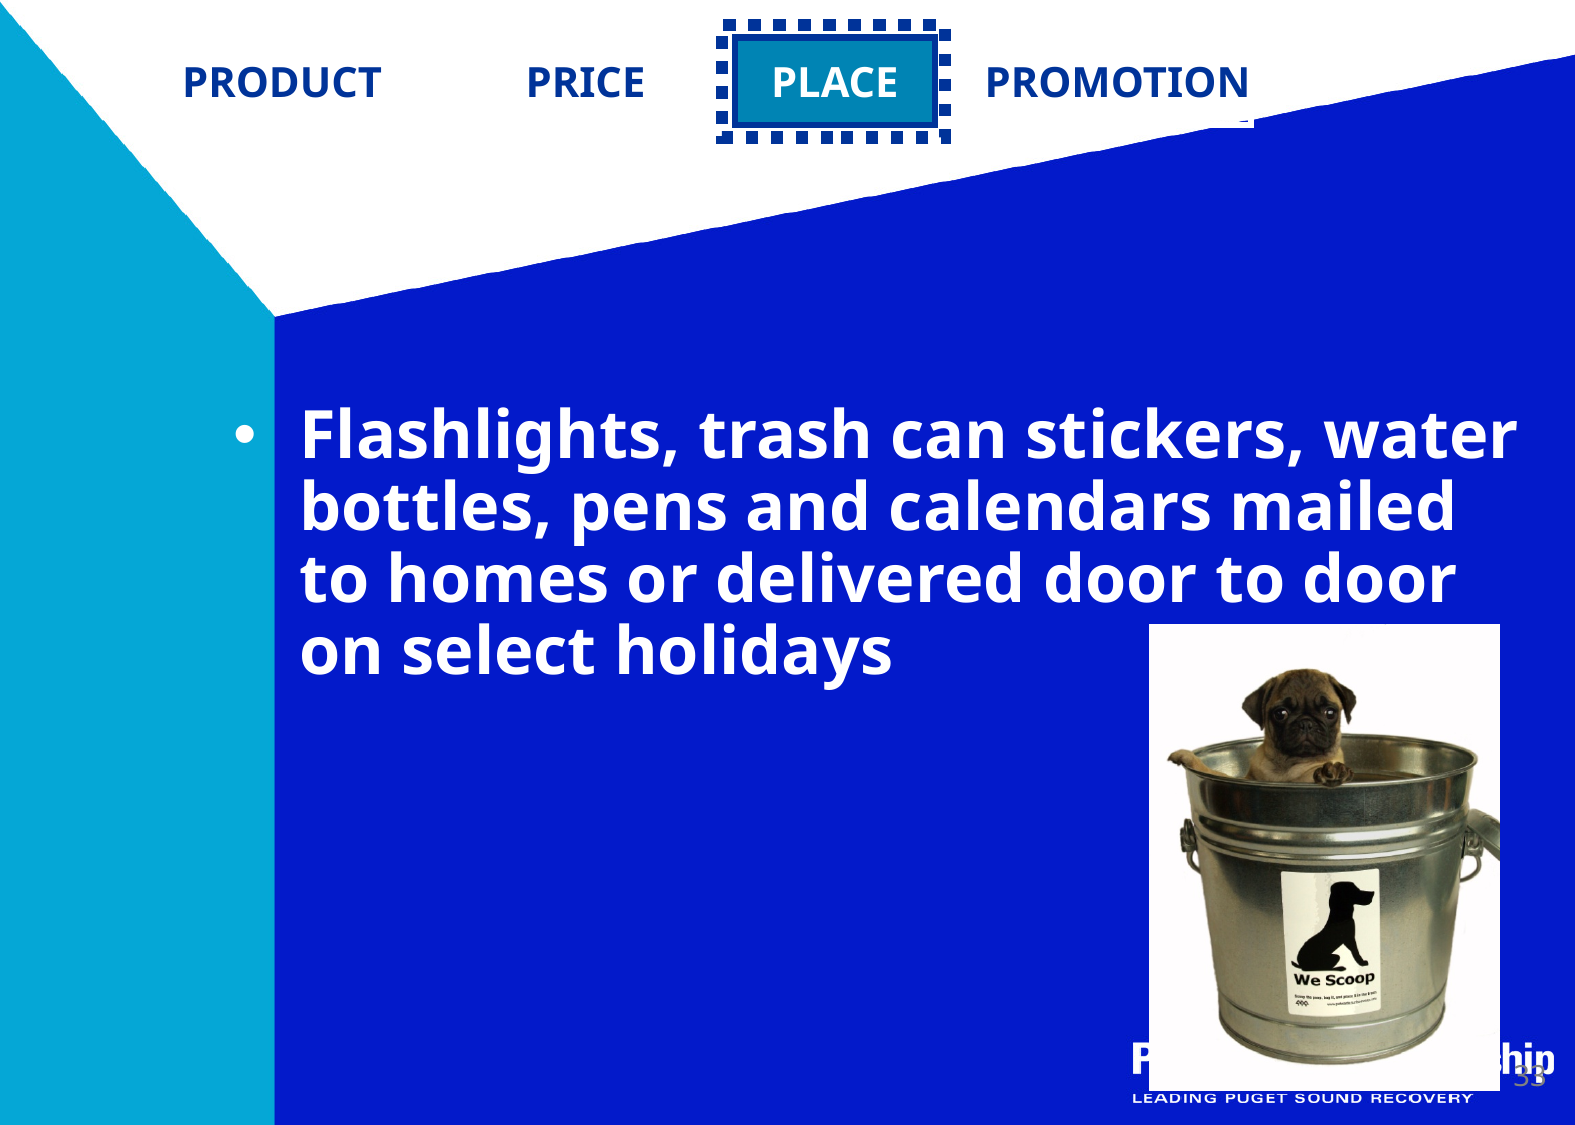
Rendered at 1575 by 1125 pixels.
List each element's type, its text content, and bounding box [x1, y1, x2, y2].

text_box PROMOTION [984, 37, 1251, 125]
text_box [721, 24, 945, 138]
text_box PRICE [485, 37, 686, 125]
text_box PRODUCT [144, 37, 420, 125]
picture [0, 0, 1575, 1125]
slide_number 33 [1233, 1049, 1563, 1125]
list Flashlights, trash can stickers, water bottles, pens and calendars mailed to homes or delivered door to door on select holidays [217, 299, 1558, 1001]
